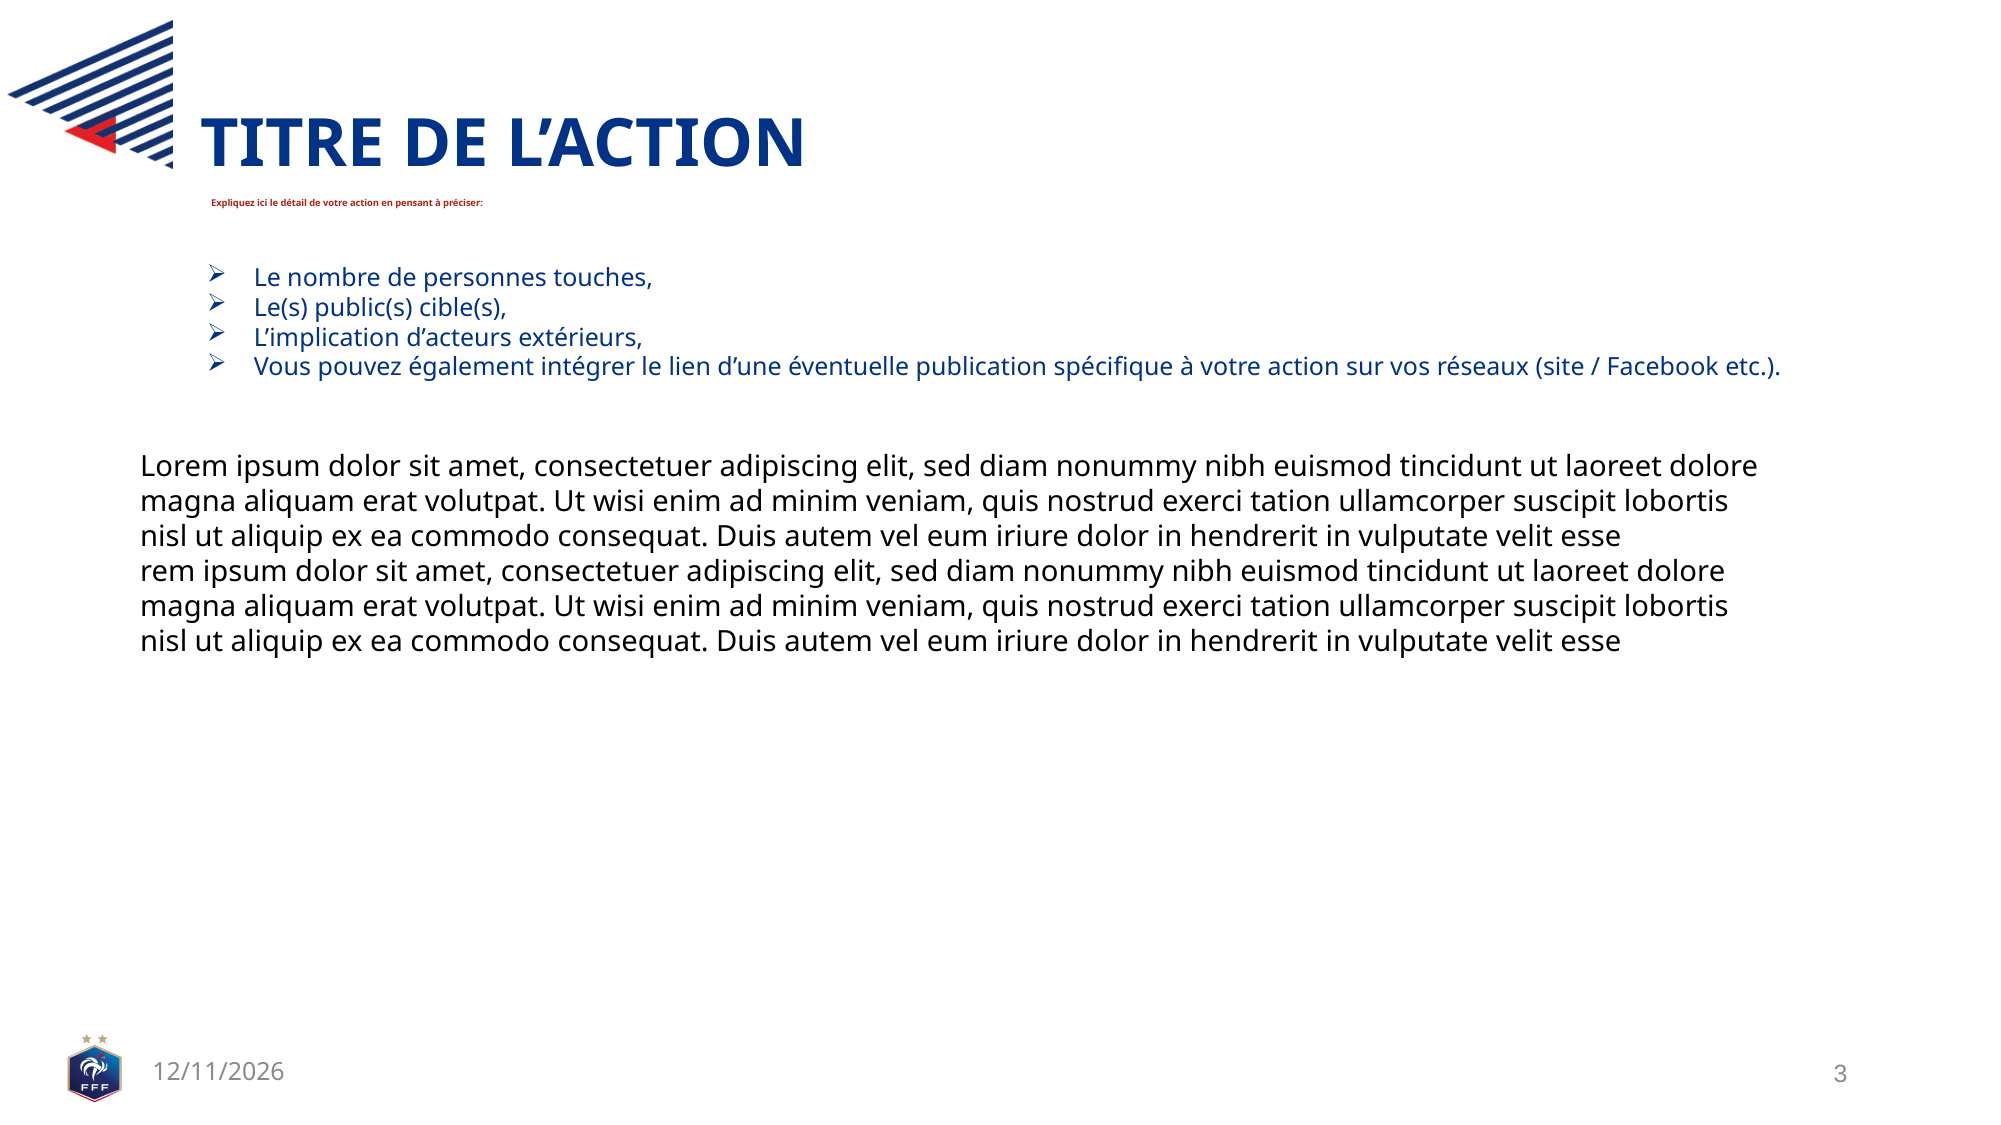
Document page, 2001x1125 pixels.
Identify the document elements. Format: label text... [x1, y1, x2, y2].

picture [7, 20, 173, 169]
text_box Le nombre de personnes touches, Le(s) public(s) cible(s), L’implication d’acteurs extérieurs, Vous pouvez également intégrer le lien d’une éventuelle publication spécifique à votre action sur vos réseaux (site / Facebook etc.). [192, 253, 1808, 389]
picture [51, 1026, 138, 1119]
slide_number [137, 1042, 588, 1103]
slide_number 3 [1412, 1042, 1863, 1103]
title TITRE DE L’ACTION [185, 36, 1836, 254]
text_box Lorem ipsum dolor sit amet, consectetuer adipiscing elit, sed diam nonummy nibh euismod tincidunt ut laoreet dolore magna aliquam erat volutpat. Ut wisi enim ad minim veniam, quis nostrud exerci tation ullamcorper suscipit lobortis nisl ut aliquip ex ea commodo consequat. Duis autem vel eum iriure dolor in hendrerit in vulputate velit esse rem ipsum dolor sit amet, consectetuer adipiscing elit, sed diam nonummy nibh euismod tincidunt ut laoreet dolore magna aliquam erat volutpat. Ut wisi enim ad minim veniam, quis nostrud exerci tation ullamcorper suscipit lobortis nisl ut aliquip ex ea commodo consequat. Duis autem vel eum iriure dolor in hendrerit in vulputate velit esse [125, 440, 1791, 715]
list Expliquez ici le détail de votre action en pensant à préciser: [196, 191, 1413, 241]
